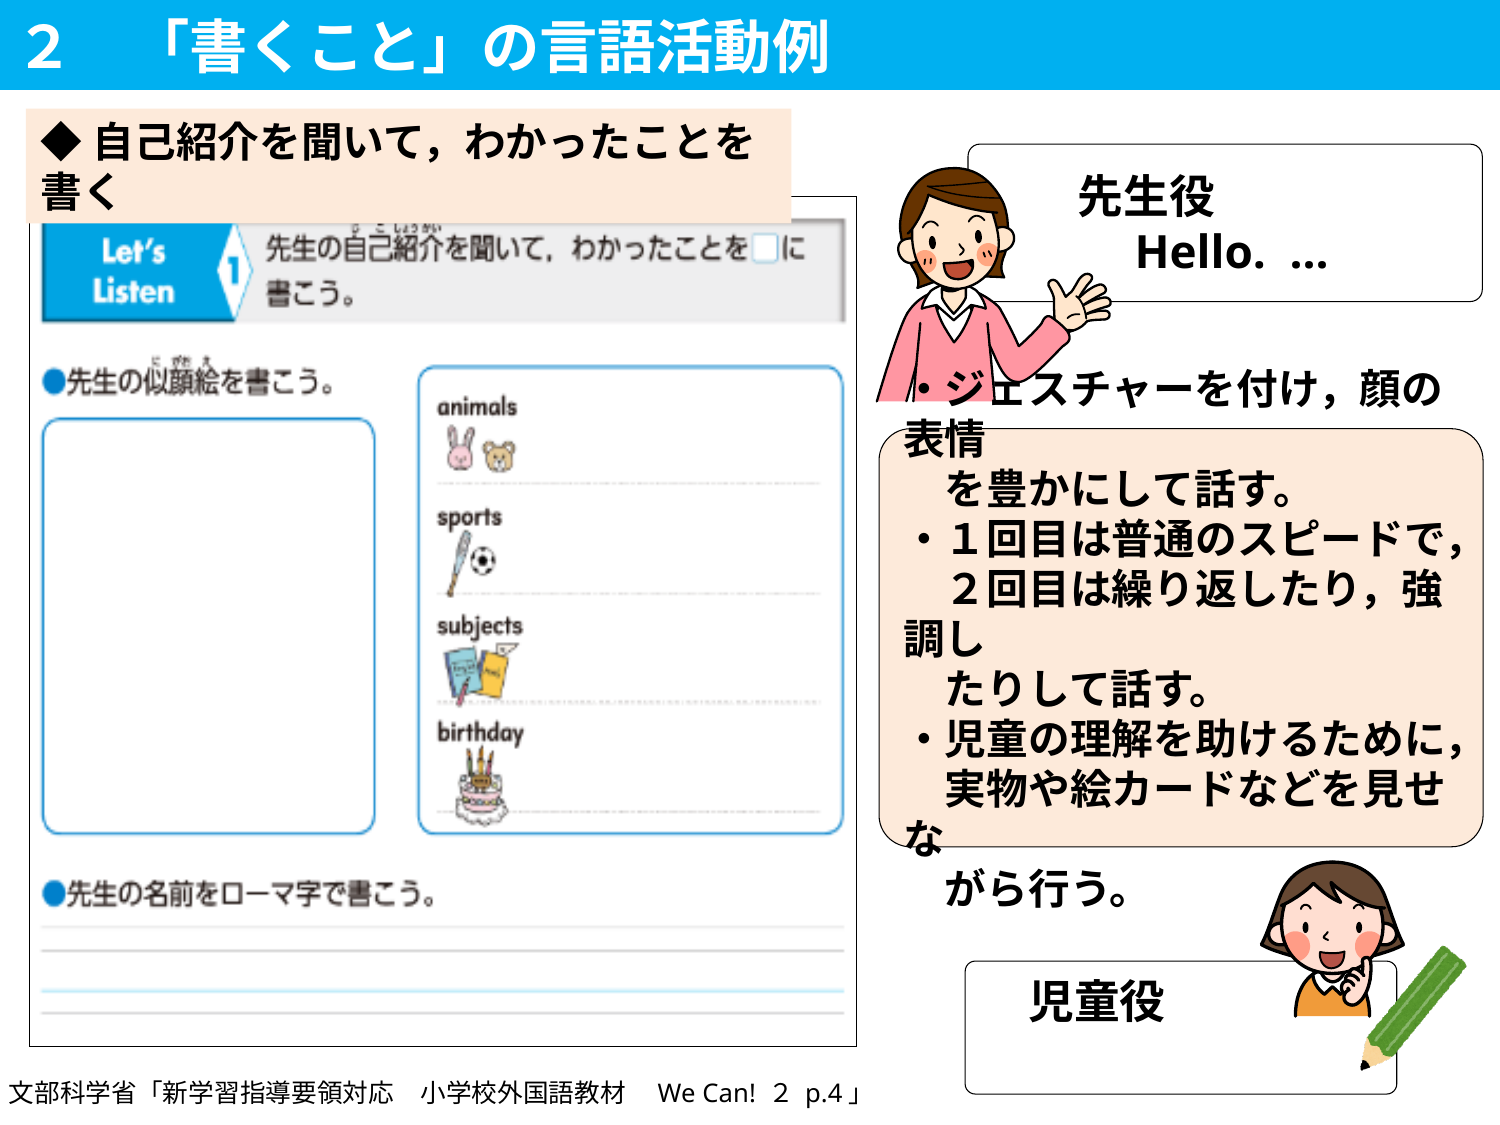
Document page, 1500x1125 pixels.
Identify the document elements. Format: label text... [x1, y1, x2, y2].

text_box 先生役 Hello. ... [965, 141, 1485, 304]
text_box ◆自己紹介を聞いて，わかったことを書く [25, 108, 792, 198]
text_box 文部科学省「新学習指導要領対応 小学校外国語教材 We Can! ２ p.4」 [0, 1069, 889, 1125]
picture [29, 195, 857, 1047]
picture [1259, 860, 1480, 1073]
text_box 児童役 [963, 958, 1399, 1097]
text_box ２ 「書くこと」の言語活動例 [0, 0, 1500, 90]
text_box ・ジェスチャーを付け，顔の表情 を豊かにして話す。 ・１回目は普通のスピードで， ２回目は繰り返したり，強調し たりして話す。 ・児童の理解を助けるために， 実物や絵カードなどを見せな がら行う。 [876, 426, 1486, 849]
picture [875, 166, 1112, 403]
